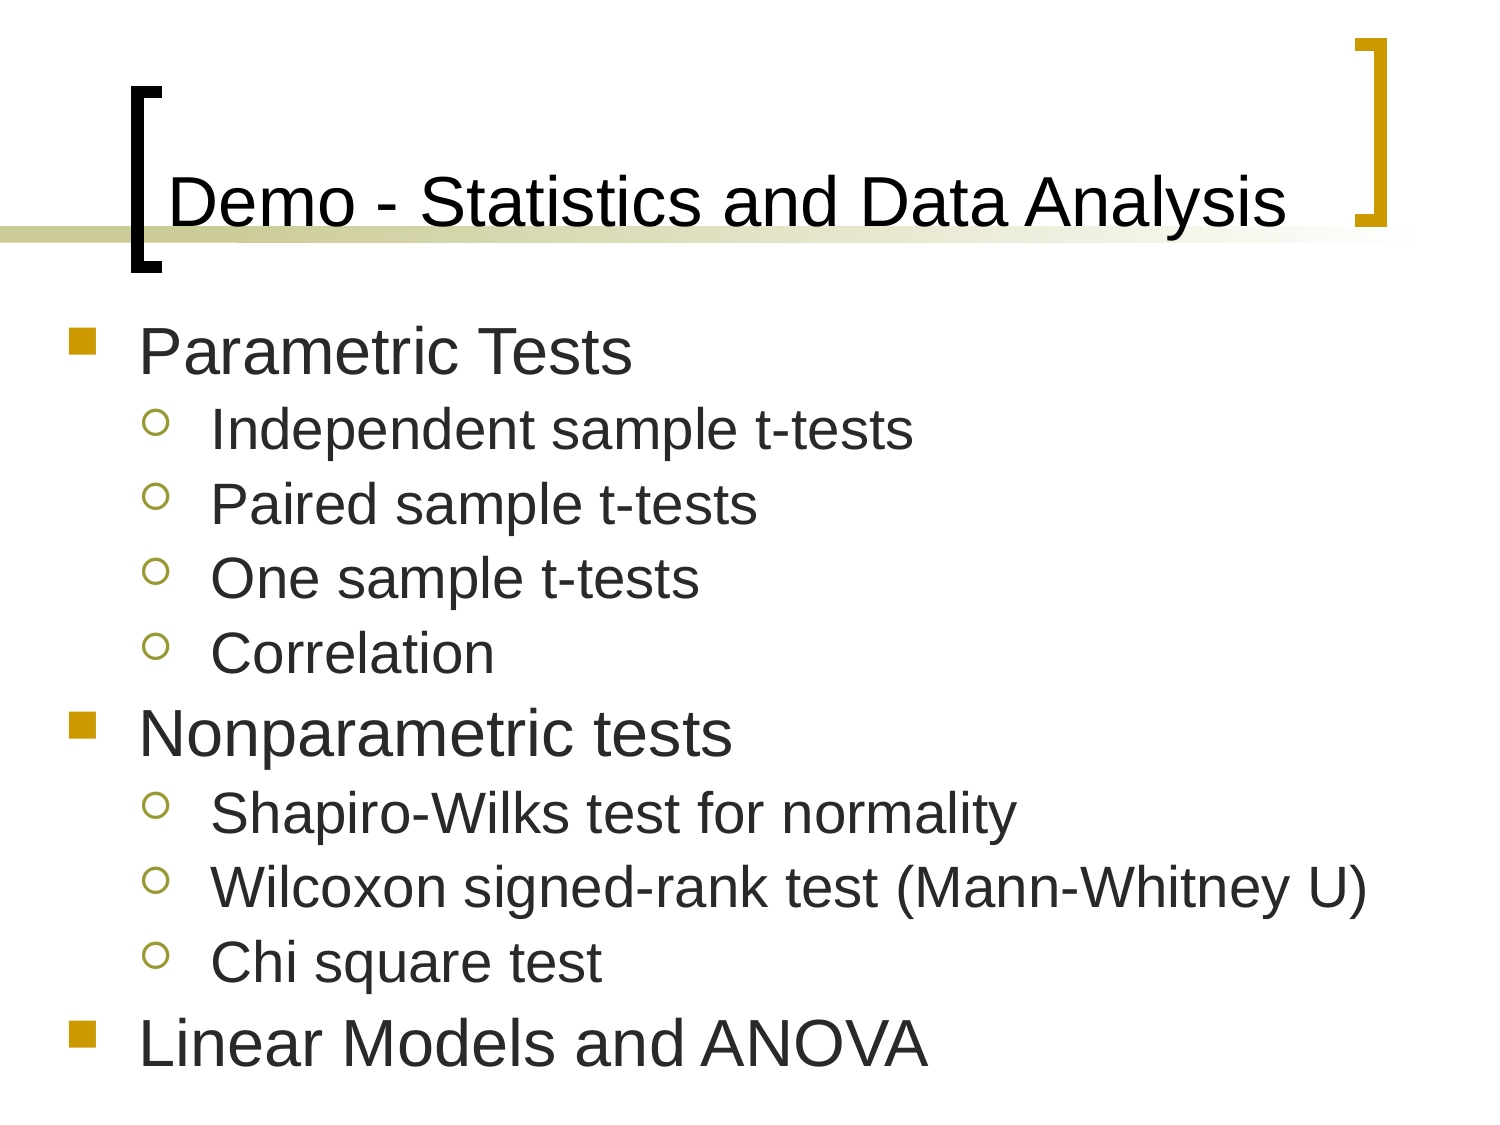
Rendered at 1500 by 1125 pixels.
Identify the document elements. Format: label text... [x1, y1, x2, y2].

list Parametric Tests Independent sample t-tests Paired sample t-tests One sample t-tests Correlation Nonparametric tests Shapiro-Wilks test for normality Wilcoxon signed-rank test (Mann-Whitney U) Chi square test Linear Models and ANOVA [50, 299, 1475, 1100]
title Demo - Statistics and Data Analysis [152, 15, 1328, 248]
